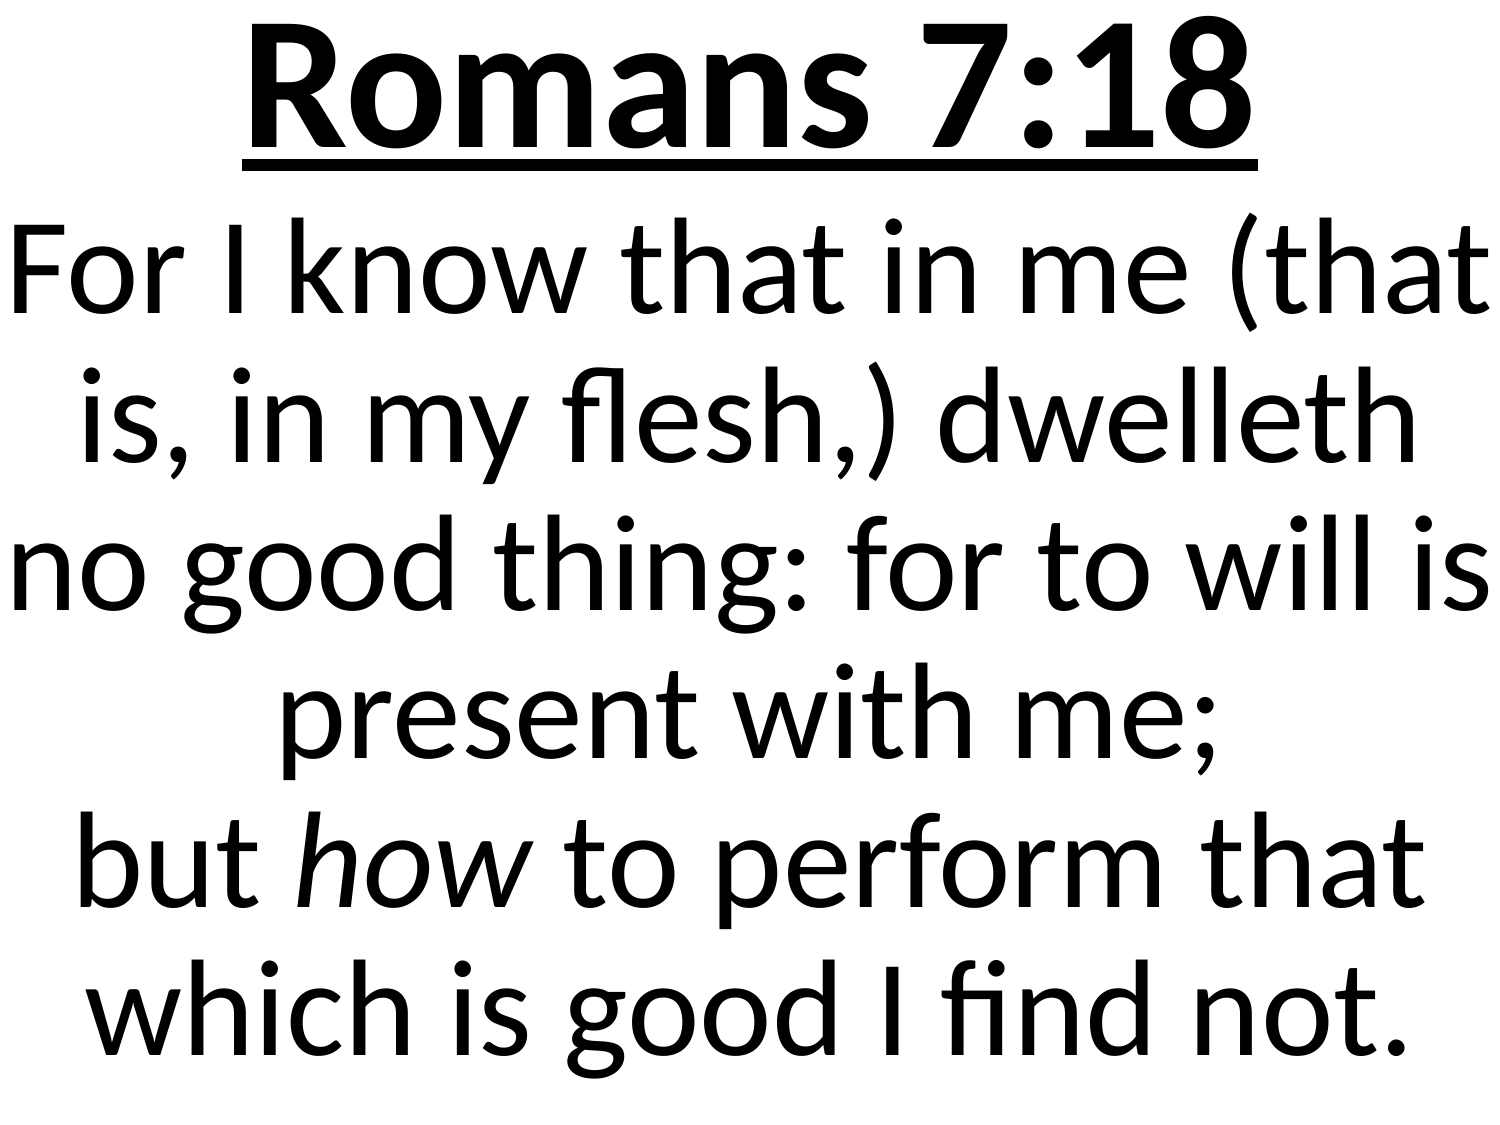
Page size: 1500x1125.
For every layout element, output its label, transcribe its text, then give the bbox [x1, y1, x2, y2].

list For I know that in me (that is, in my flesh,) dwelleth no good thing: for to will is present with me; but how to perform that which is good I find not. [0, 187, 1500, 1125]
title Romans 7:18 [103, 0, 1397, 187]
